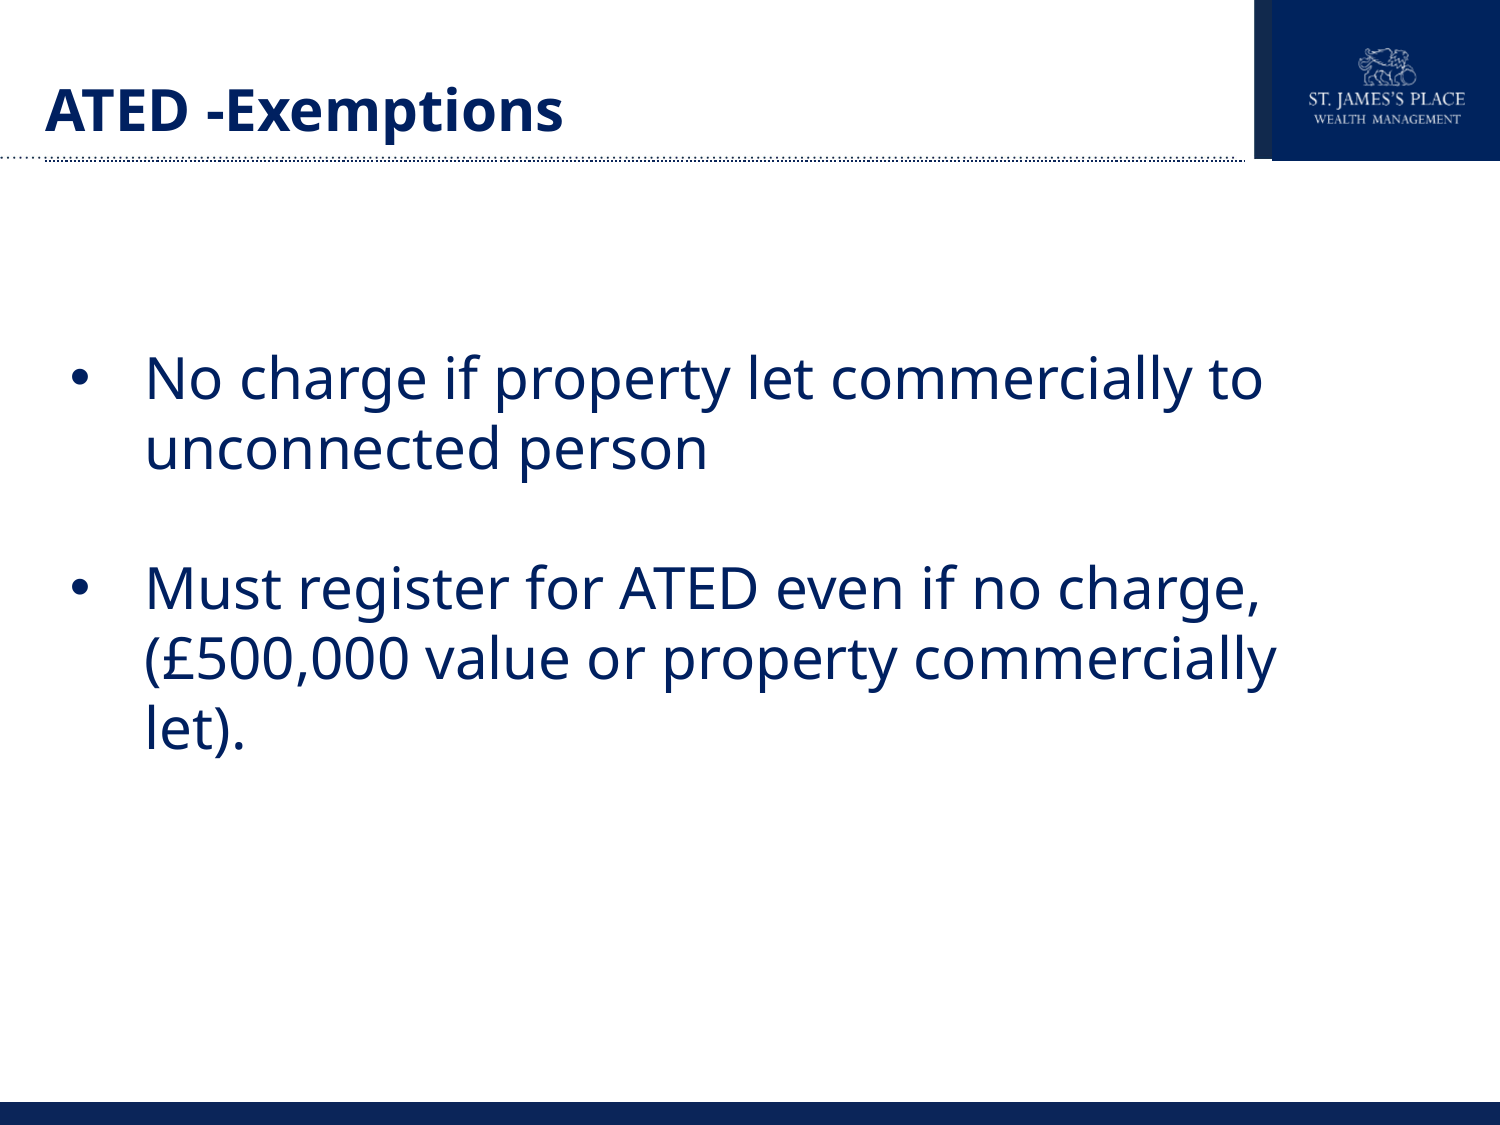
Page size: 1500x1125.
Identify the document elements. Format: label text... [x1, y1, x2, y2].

picture [0, 0, 1500, 1102]
text_box No charge if property let commercially to unconnected person Must register for ATED even if no charge, (£500,000 value or property commercially let). [55, 333, 1357, 769]
text_box ATED -Exemptions [31, 65, 611, 221]
text_box [0, 1102, 1500, 1125]
